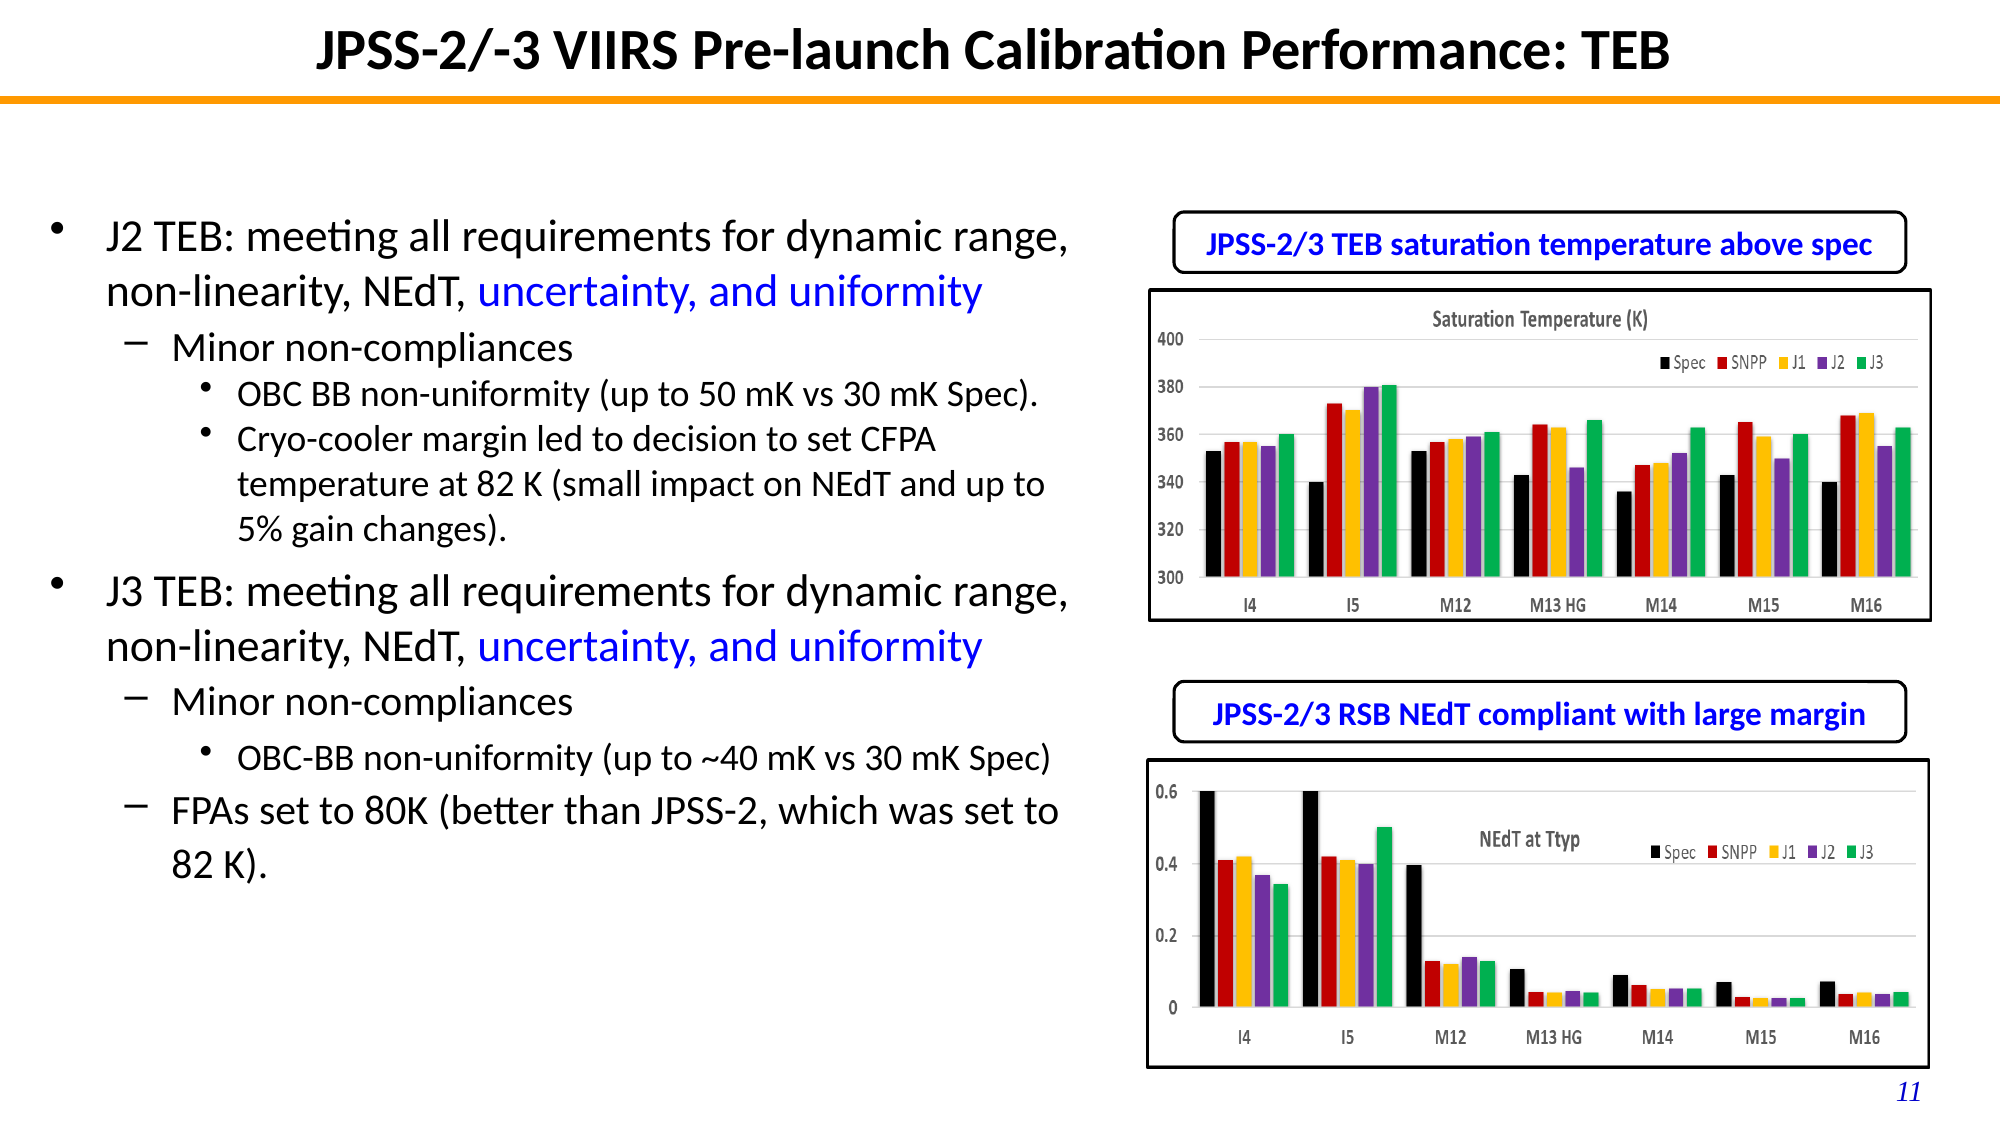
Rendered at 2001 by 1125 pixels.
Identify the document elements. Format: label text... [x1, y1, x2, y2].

text_box J2 TEB: meeting all requirements for dynamic range, non-linearity, NEdT, uncertainty, and uniformity Minor non-compliances OBC BB non-uniformity (up to 50 mK vs 30 mK Spec). Cryo-cooler margin led to decision to set CFPA temperature at 82 K (small impact on NEdT and up to 5% gain changes). J3 TEB: meeting all requirements for dynamic range, non-linearity, NEdT, uncertainty, and uniformity Minor non-compliances OBC-BB non-uniformity (up to ~40 mK vs 30 mK Spec) FPAs set to 80K (better than JPSS-2, which was set to 82 K). [34, 199, 1088, 1035]
text_box JPSS-2/3 TEB saturation temperature above spec [1174, 211, 1906, 273]
text_box JPSS-2/-3 VIIRS Pre-launch Calibration Performance: TEB [121, 0, 1866, 99]
picture [1148, 288, 1932, 622]
picture [1146, 758, 1930, 1069]
text_box 11 [1881, 1064, 2000, 1115]
text_box JPSS-2/3 RSB NEdT compliant with large margin [1174, 681, 1906, 742]
